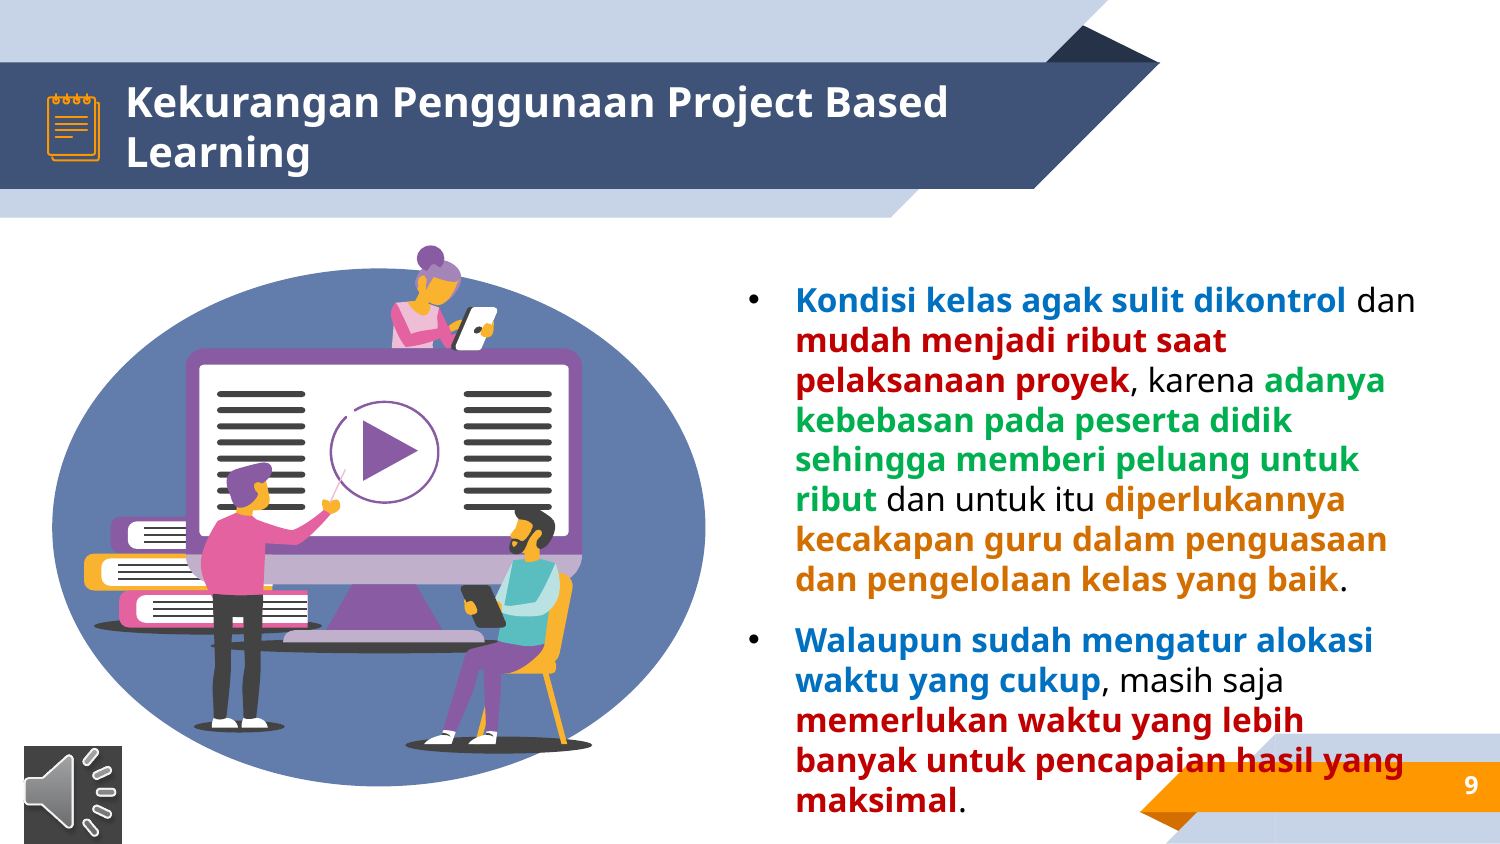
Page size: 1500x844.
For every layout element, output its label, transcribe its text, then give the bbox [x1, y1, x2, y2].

text_box [237, 763, 521, 789]
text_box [47, 93, 100, 161]
text_box Kondisi kelas agak sulit dikontrol dan mudah menjadi ribut saat pelaksanaan proyek, karena adanya kebebasan pada peserta didik sehingga memberi peluang untuk ribut dan untuk itu diperlukannya kecakapan guru dalam penguasaan dan pengelolaan kelas yang baik. Walaupun sudah mengatur alokasi waktu yang cukup, masih saja memerlukan waktu yang lebih banyak untuk pencapaian hasil yang maksimal. [733, 271, 1433, 827]
title Kekurangan Penggunaan Project Based Learning [110, 63, 1099, 189]
slide_number 9 [1433, 760, 1494, 813]
text_box [597, 332, 708, 723]
picture [22, 744, 124, 844]
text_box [83, 245, 593, 754]
text_box [50, 422, 78, 633]
